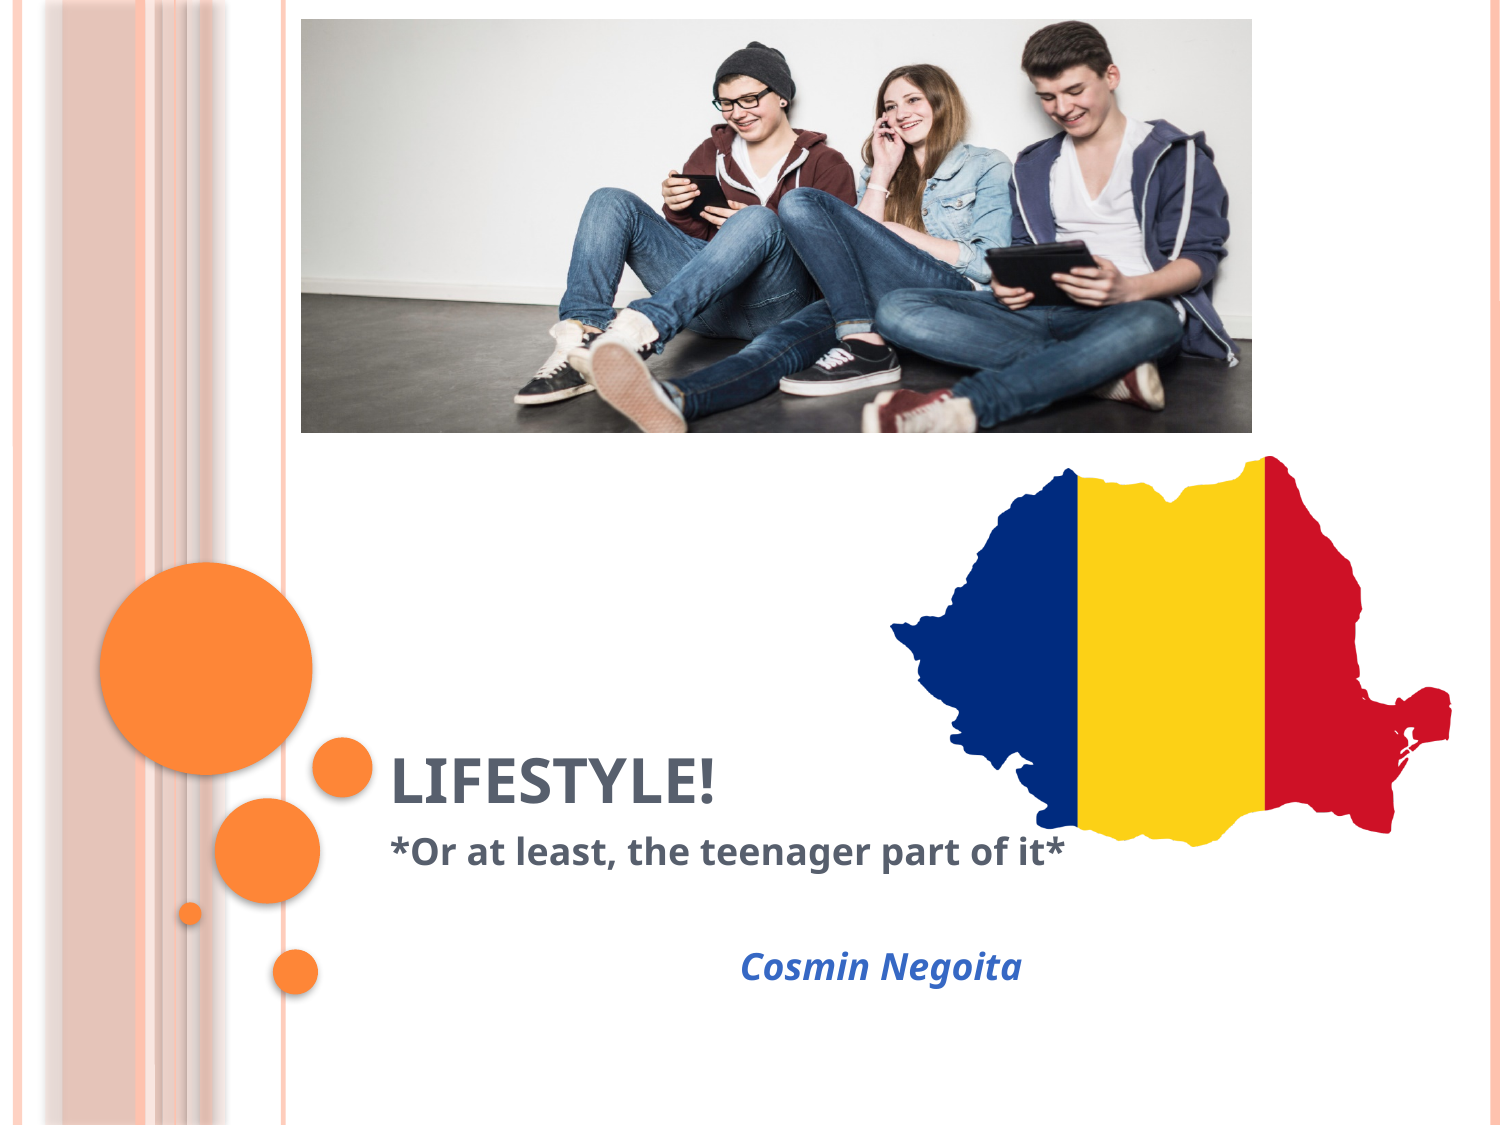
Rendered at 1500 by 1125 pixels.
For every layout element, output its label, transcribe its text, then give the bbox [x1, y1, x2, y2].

picture [300, 18, 1253, 434]
subtitle *Or at least, the teenager part of it* Cosmin Negoita [375, 820, 1388, 1046]
title Lifestyle! [375, 512, 884, 820]
picture [890, 456, 1453, 847]
